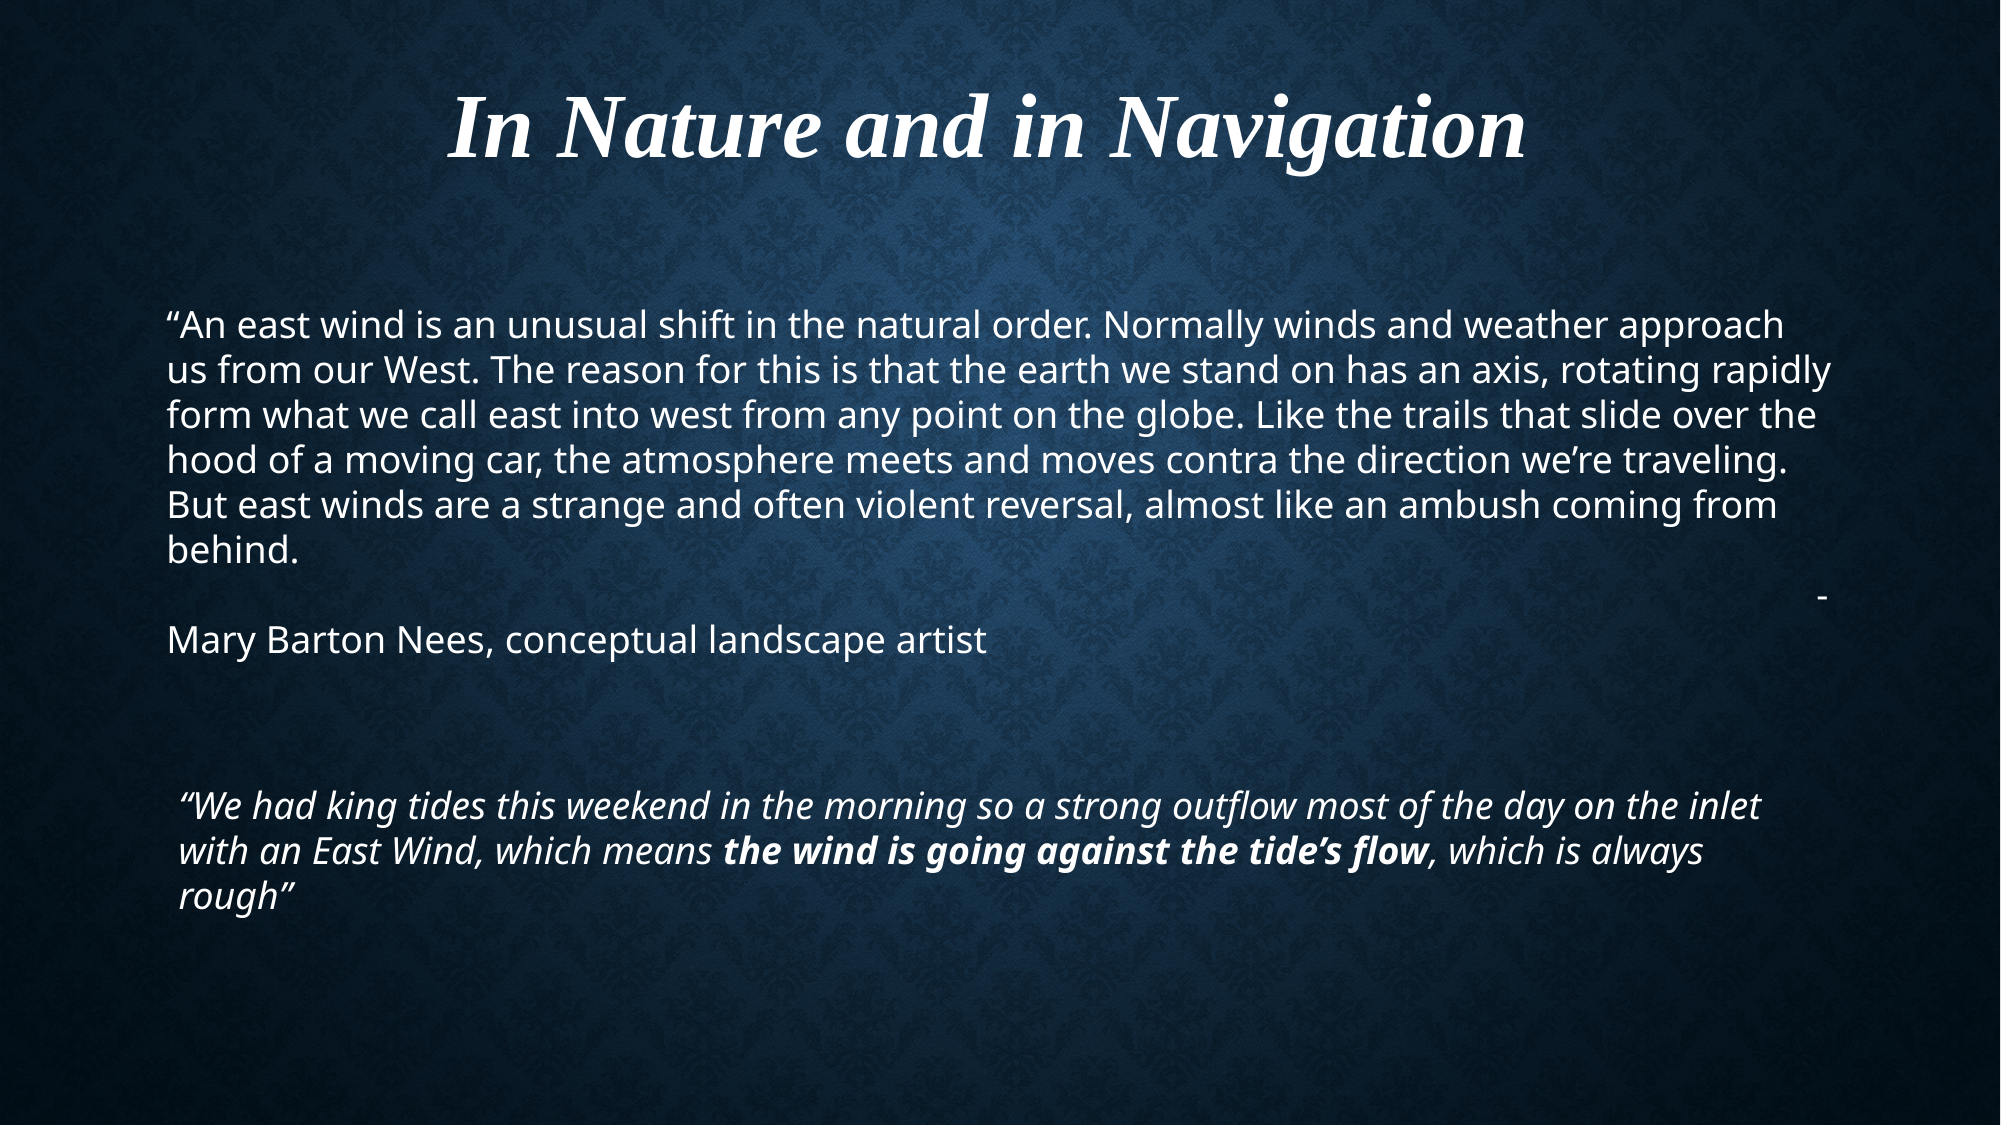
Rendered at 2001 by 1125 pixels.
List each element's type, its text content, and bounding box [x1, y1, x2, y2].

list In Nature and in Navigation [130, 35, 1849, 950]
